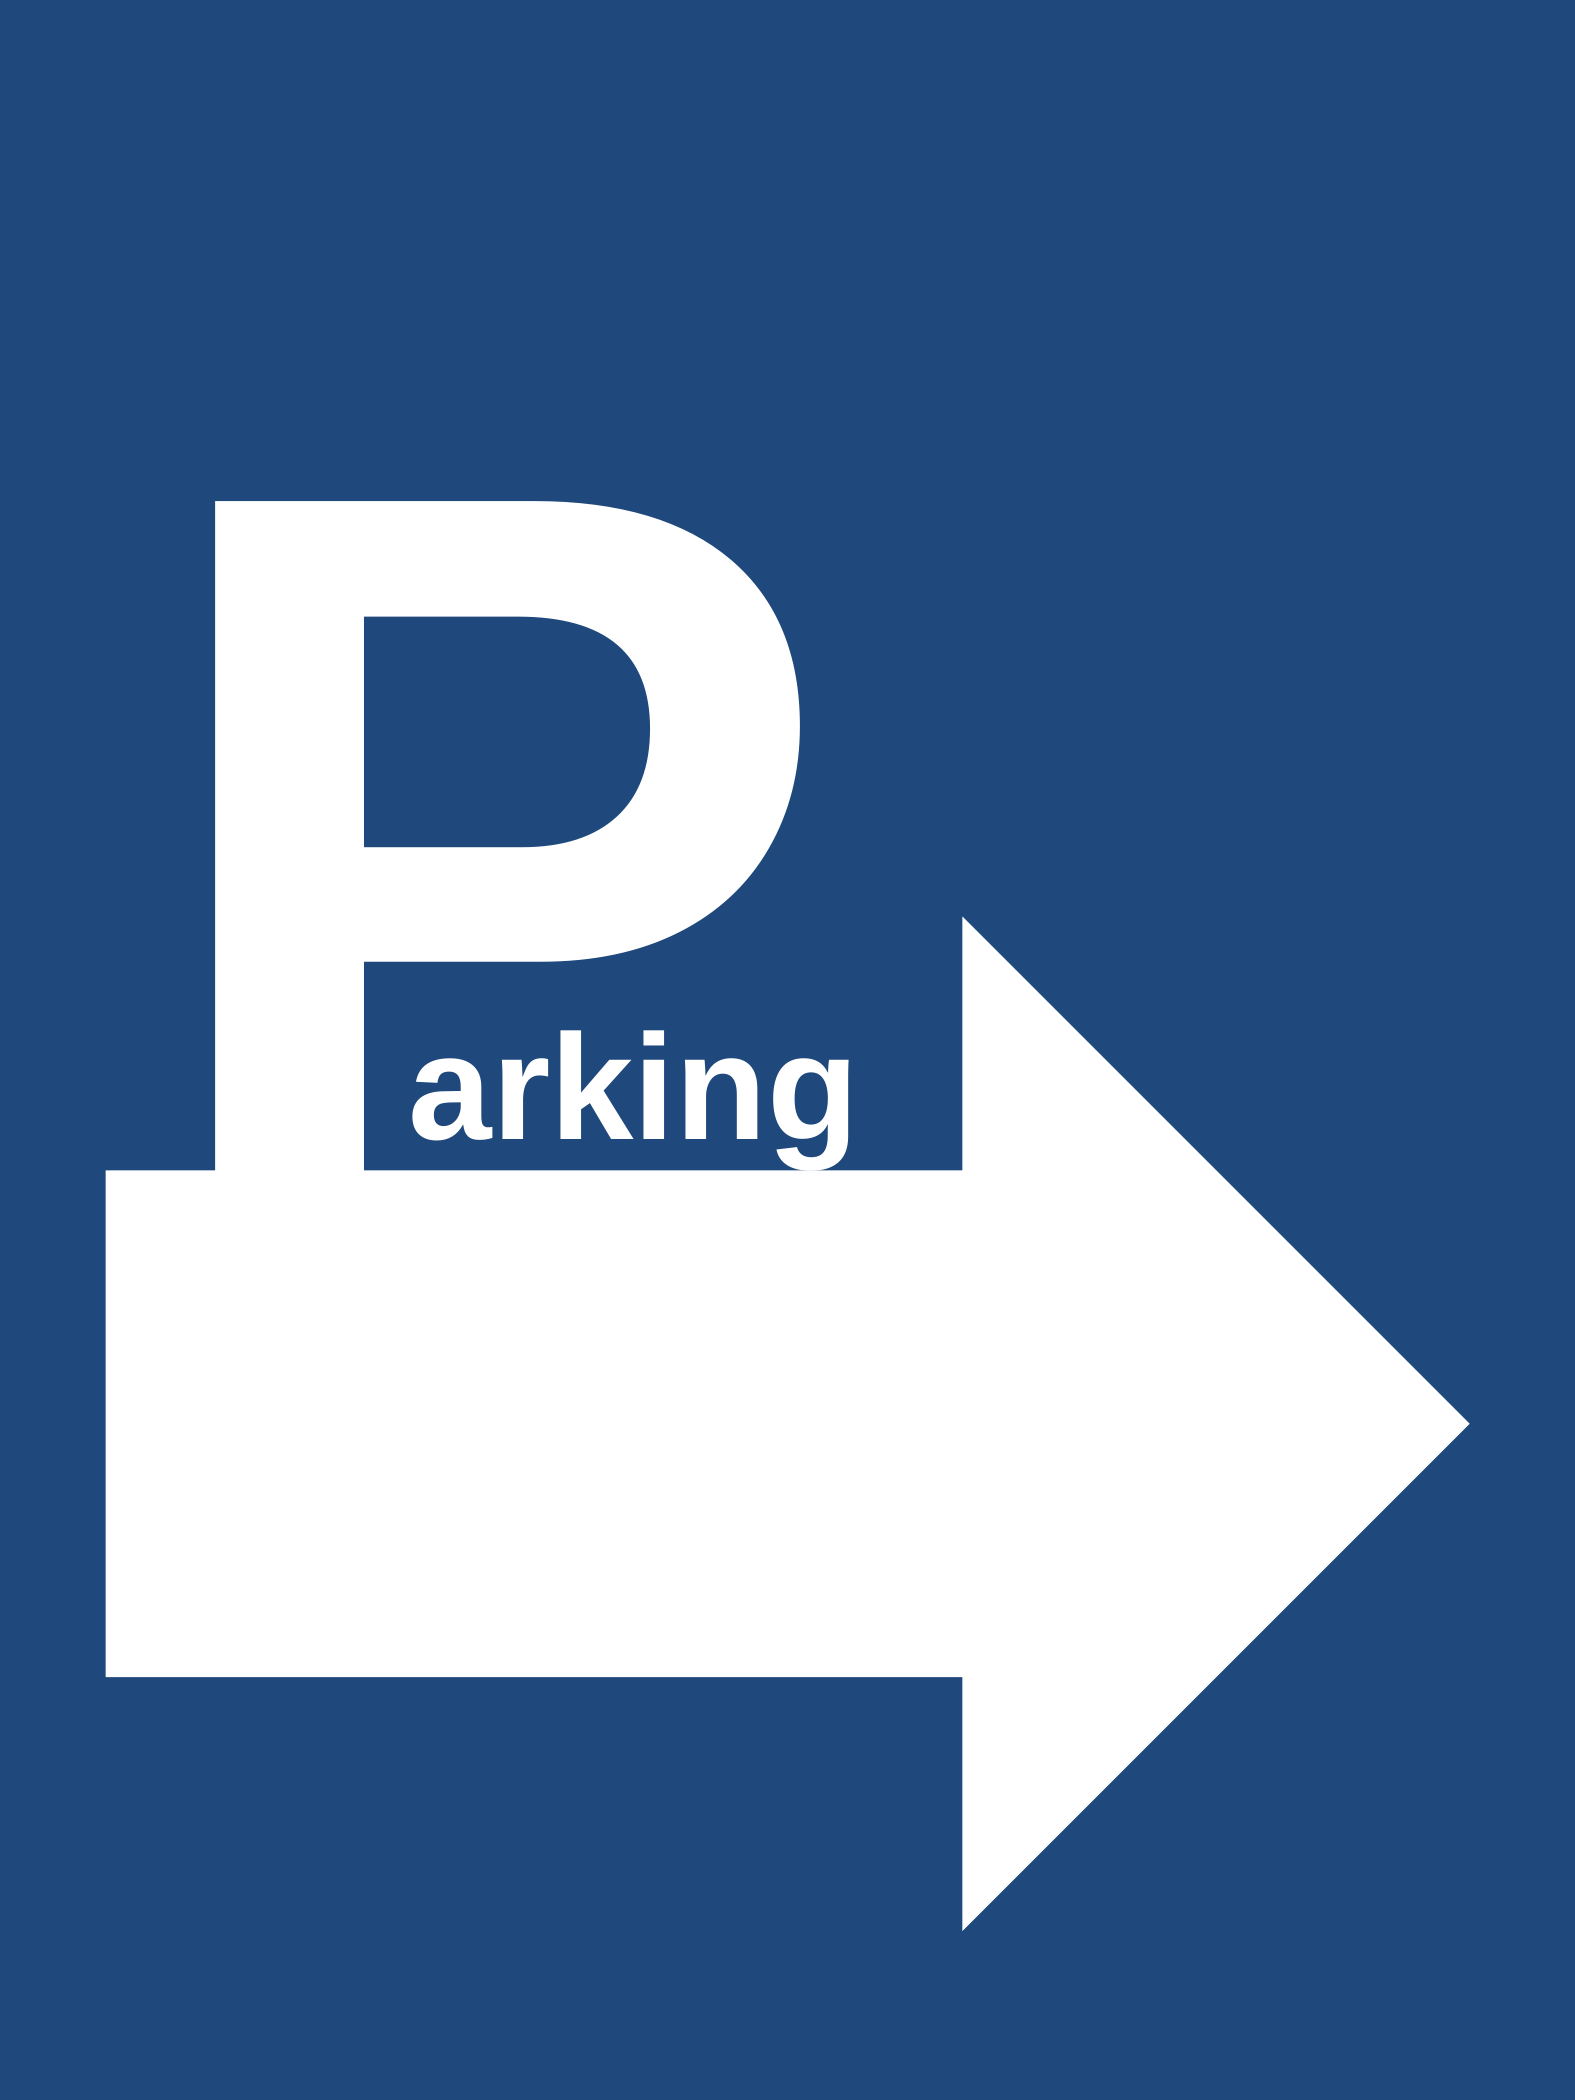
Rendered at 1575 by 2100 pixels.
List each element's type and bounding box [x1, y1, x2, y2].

text_box [106, 171, 1469, 1929]
